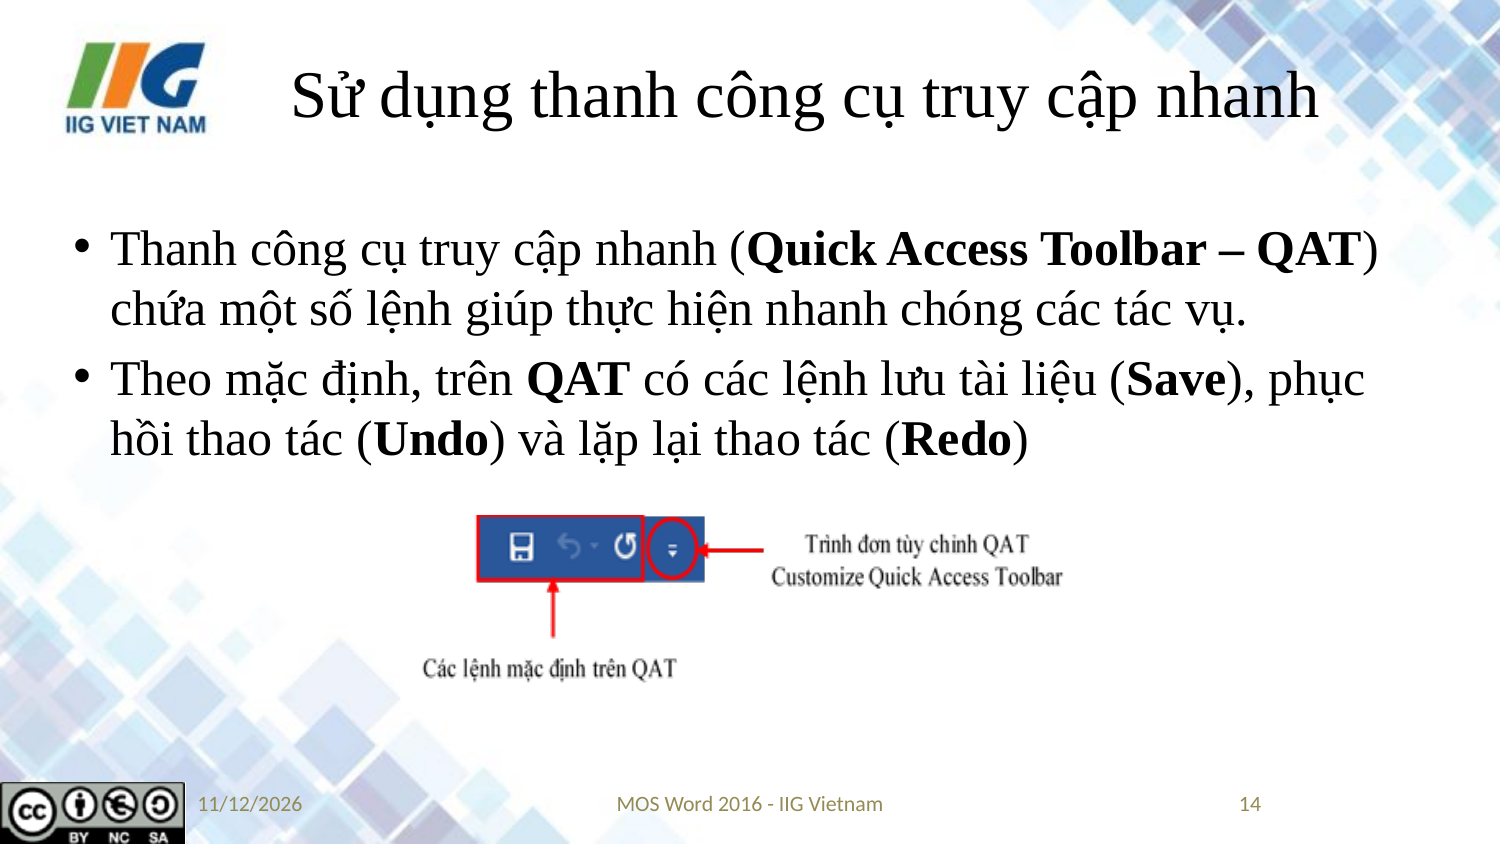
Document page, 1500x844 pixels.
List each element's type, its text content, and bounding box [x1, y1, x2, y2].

list Thanh công cụ truy cập nhanh (Quick Access Toolbar – QAT) chứa một số lệnh giúp thực hiện nhanh chóng các tác vụ. Theo mặc định, trên QAT có các lệnh lưu tài liệu (Save), phục hồi thao tác (Undo) và lặp lại thao tác (Redo) [58, 207, 1397, 744]
title Sử dụng thanh công cụ truy cập nhanh [275, 46, 1425, 135]
slide_number 14 [1074, 782, 1425, 828]
footer MOS Word 2016 - IIG Vietnam [512, 782, 988, 828]
picture [0, 0, 1500, 844]
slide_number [75, 782, 425, 828]
